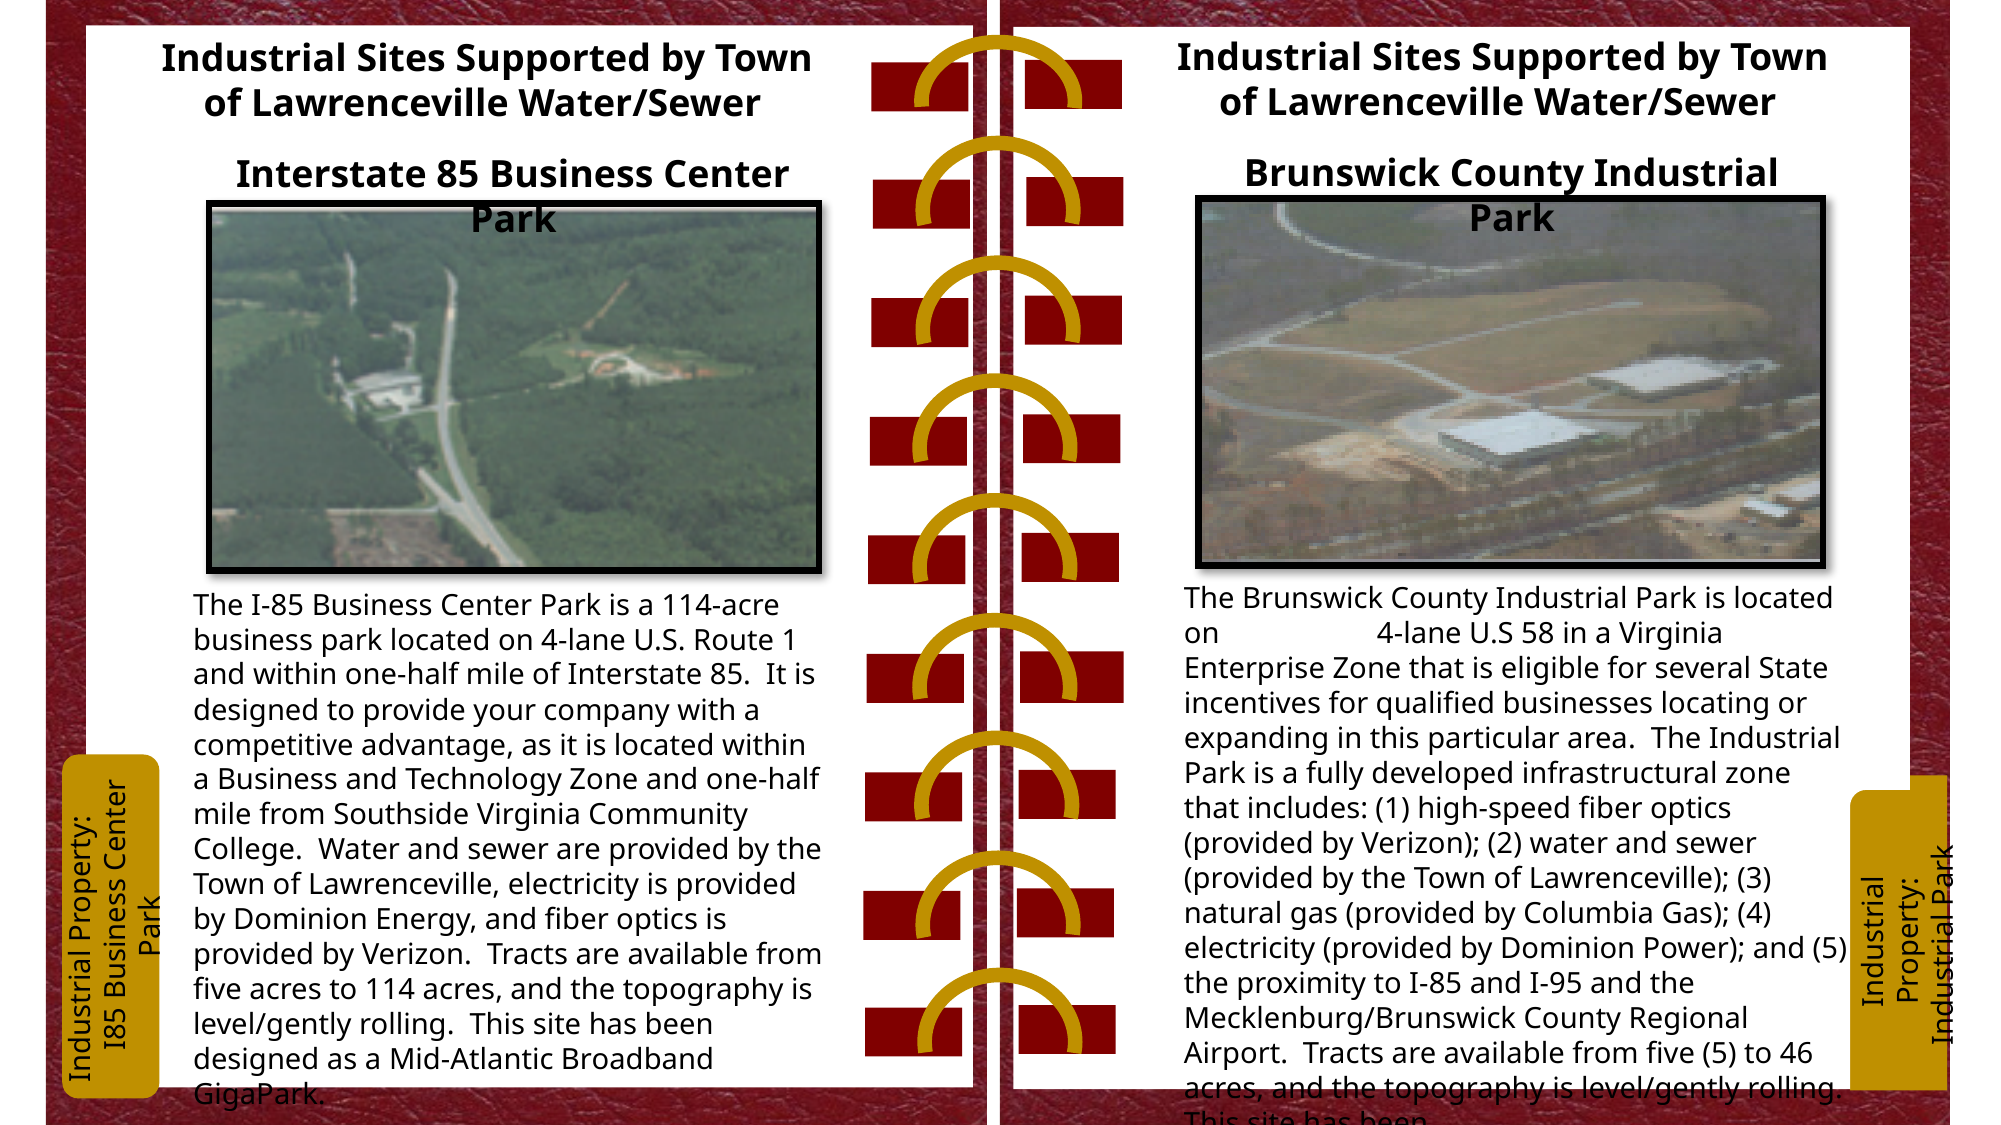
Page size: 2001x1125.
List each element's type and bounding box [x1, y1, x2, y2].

picture [999, 0, 1950, 1125]
picture [45, 0, 987, 1125]
text_box [1013, 26, 1948, 1090]
picture [1201, 201, 1821, 563]
text_box [863, 42, 1124, 1109]
